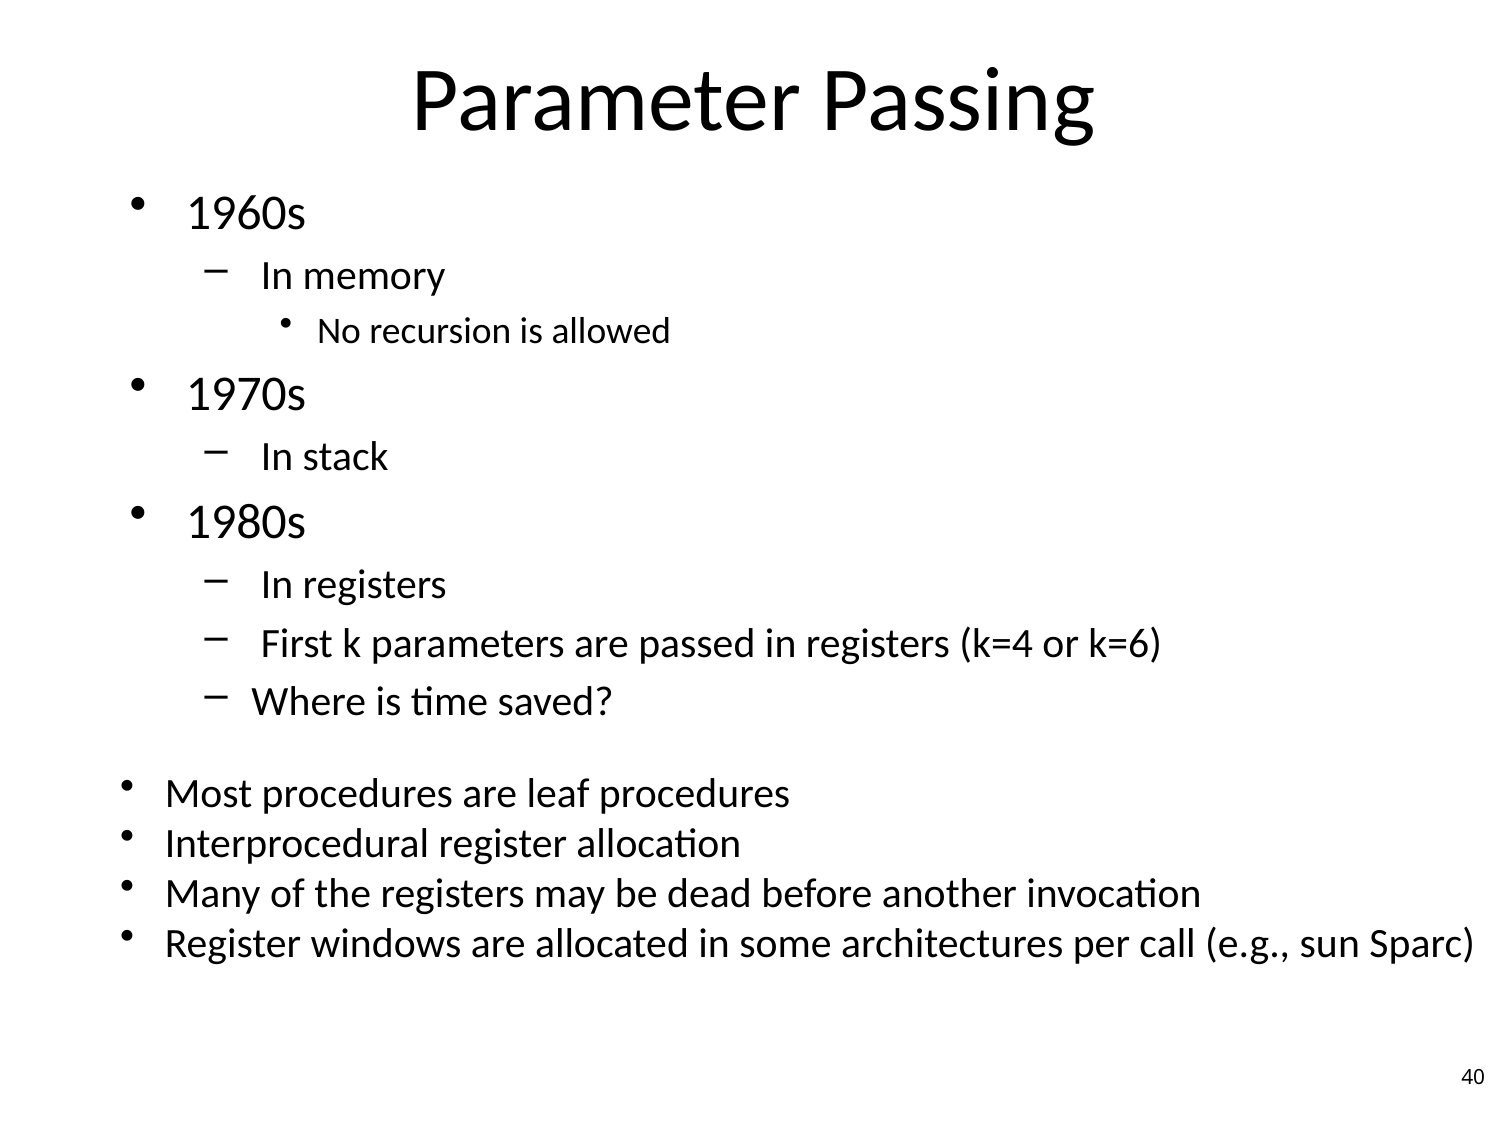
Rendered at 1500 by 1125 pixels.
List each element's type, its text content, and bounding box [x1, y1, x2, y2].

slide_number 40 [1187, 1055, 1500, 1102]
title Parameter Passing [116, 0, 1392, 188]
text_box Most procedures are leaf procedures Interprocedural register allocation Many of the registers may be dead before another invocation Register windows are allocated in some architectures per call (e.g., sun Sparc) [105, 758, 1500, 1045]
list 1960s In memory No recursion is allowed 1970s In stack 1980s In registers First k parameters are passed in registers (k=4 or k=6) Where is time saved? [114, 172, 1390, 758]
